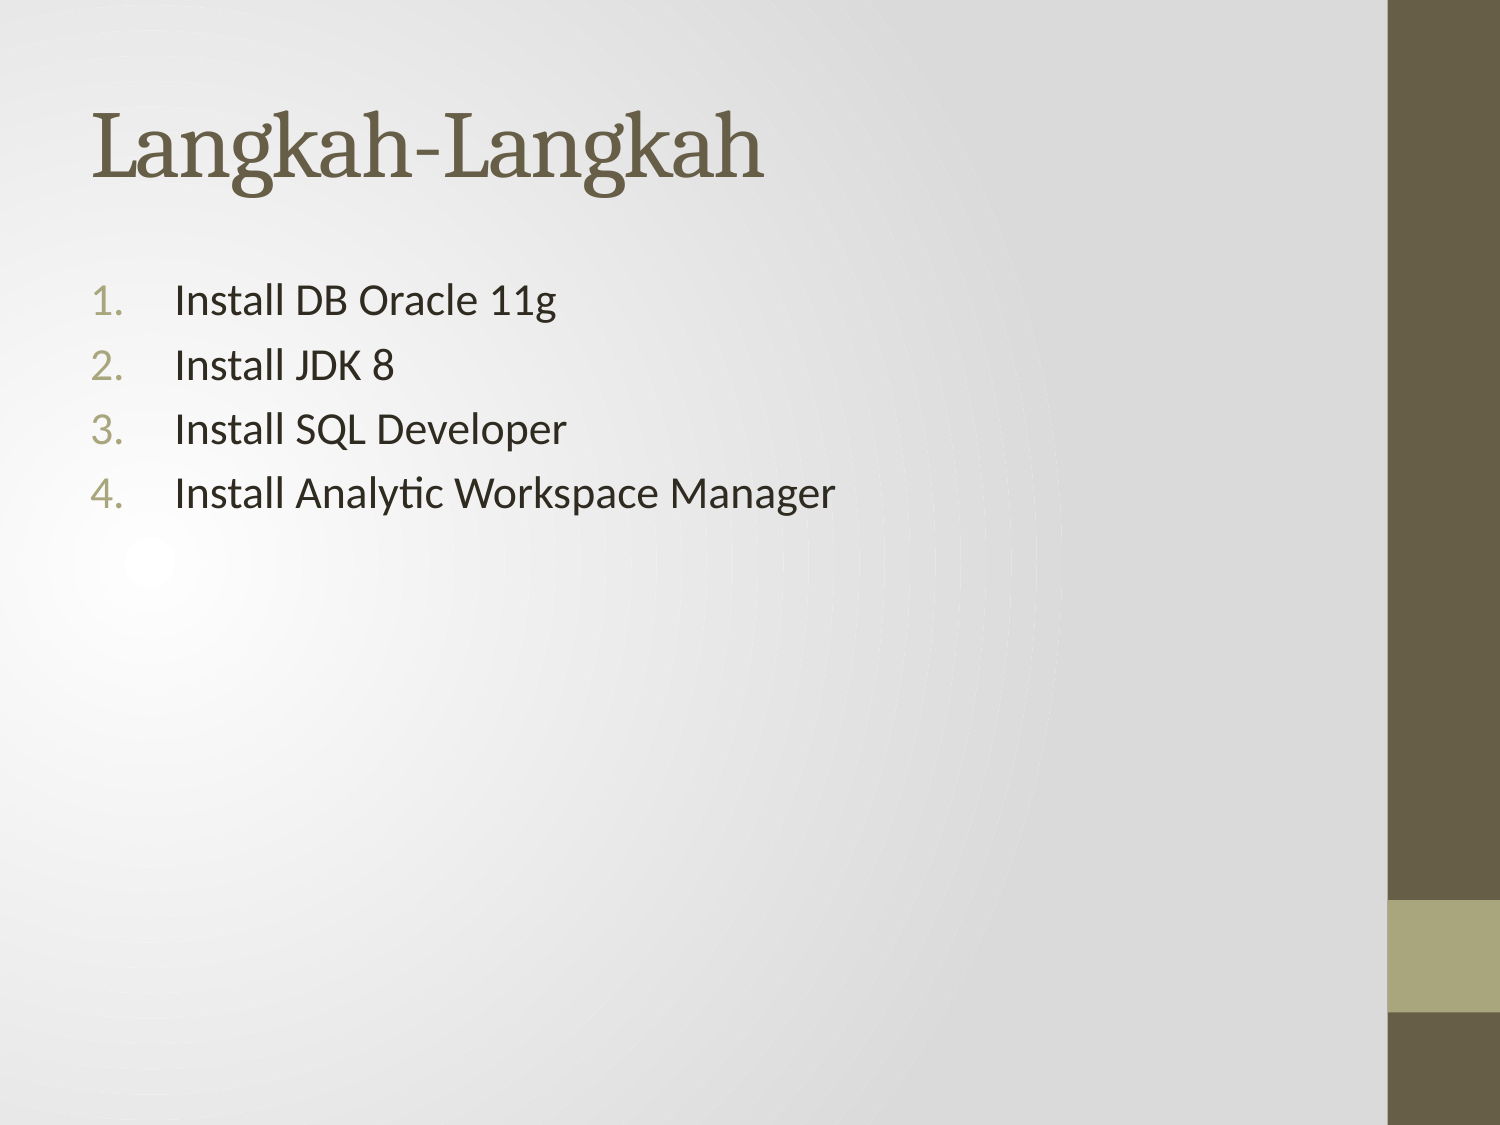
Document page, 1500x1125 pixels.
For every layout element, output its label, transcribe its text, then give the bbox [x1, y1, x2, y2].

list Install DB Oracle 11g Install JDK 8 Install SQL Developer Install Analytic Workspace Manager [75, 262, 1325, 1050]
title Langkah-Langkah [75, 45, 1325, 233]
